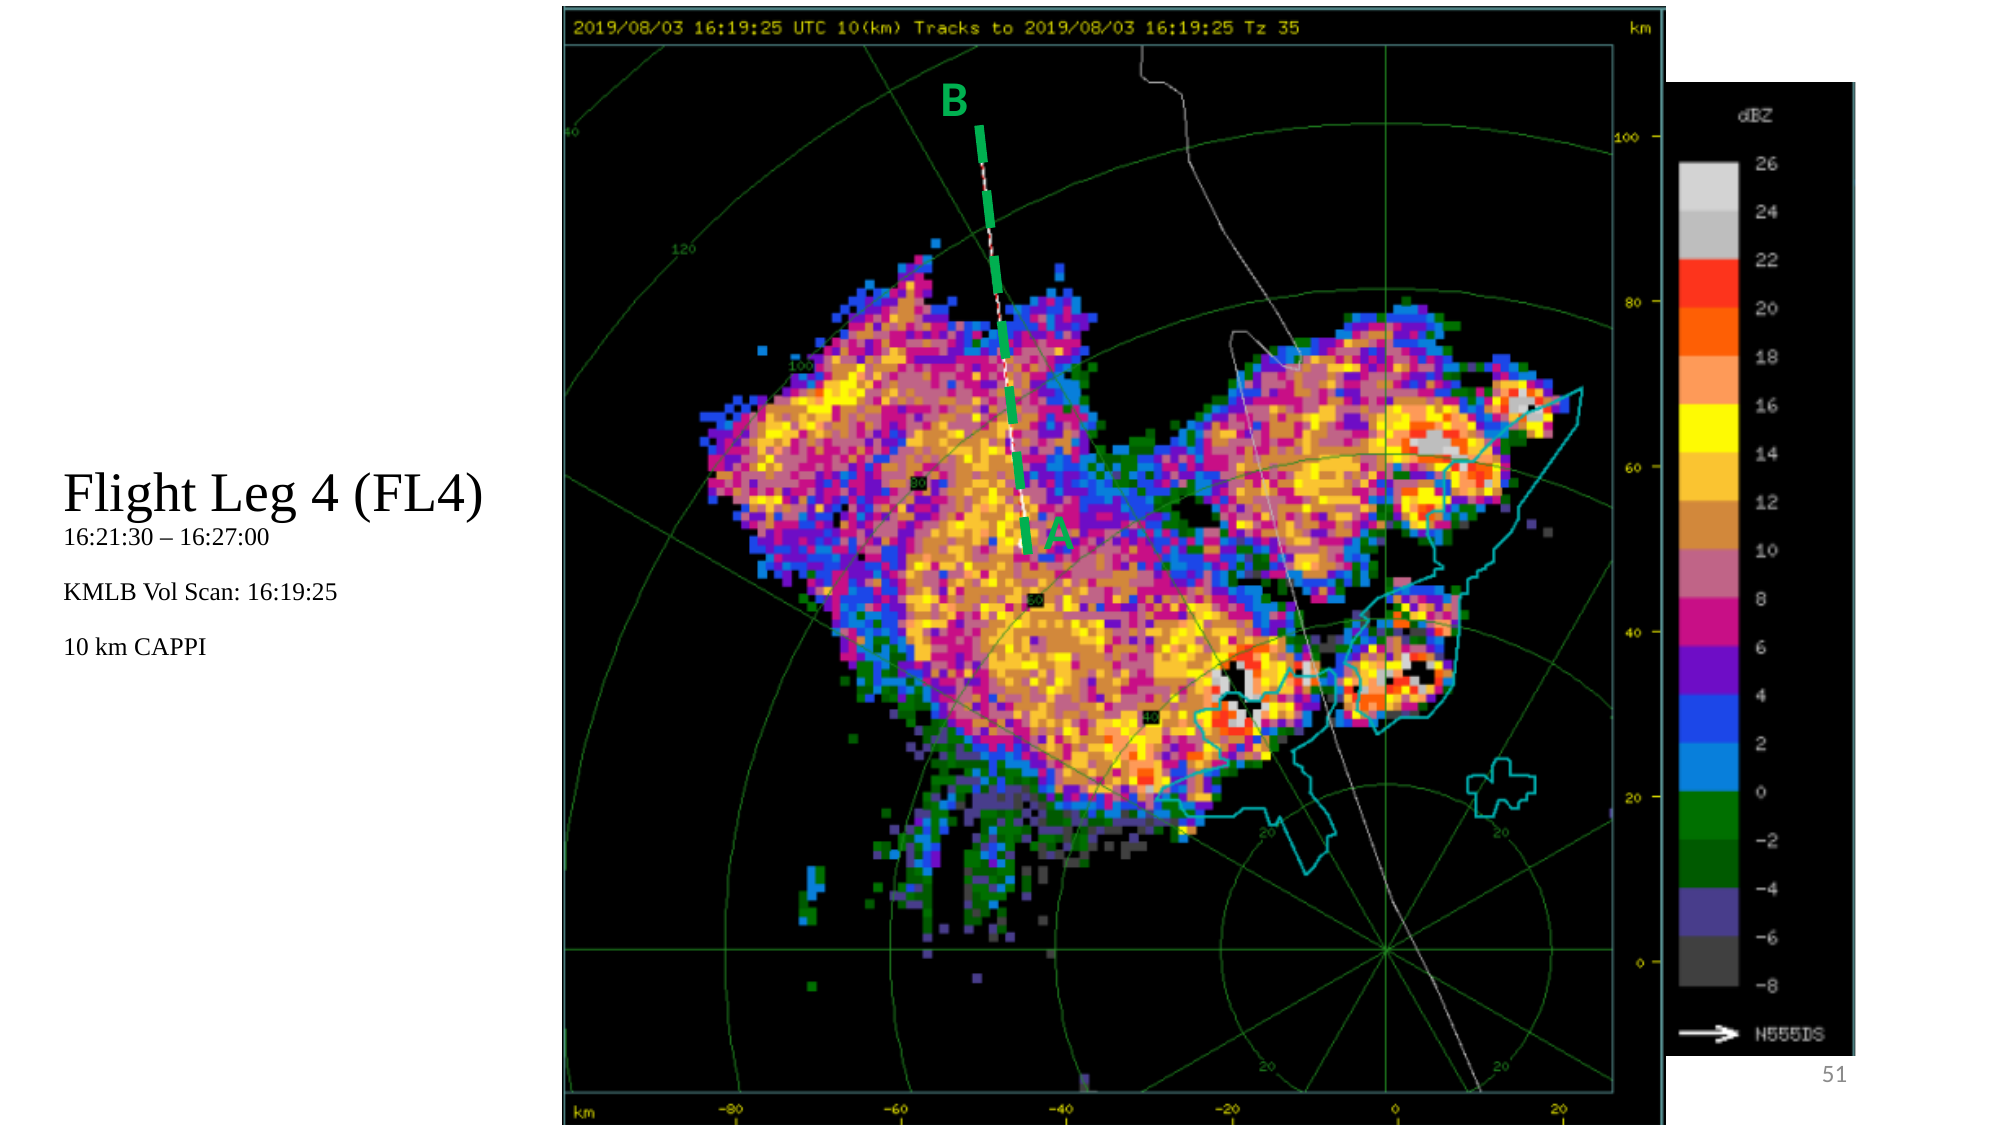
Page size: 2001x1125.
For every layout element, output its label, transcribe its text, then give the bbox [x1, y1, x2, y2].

slide_number 51 [1666, 1042, 1863, 1103]
title Flight Leg 4 (FL4) 16:21:30 – 16:27:00 KMLB Vol Scan: 16:19:25 10 km CAPPI [48, 453, 507, 671]
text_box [978, 125, 1030, 563]
picture [561, 6, 1856, 1125]
